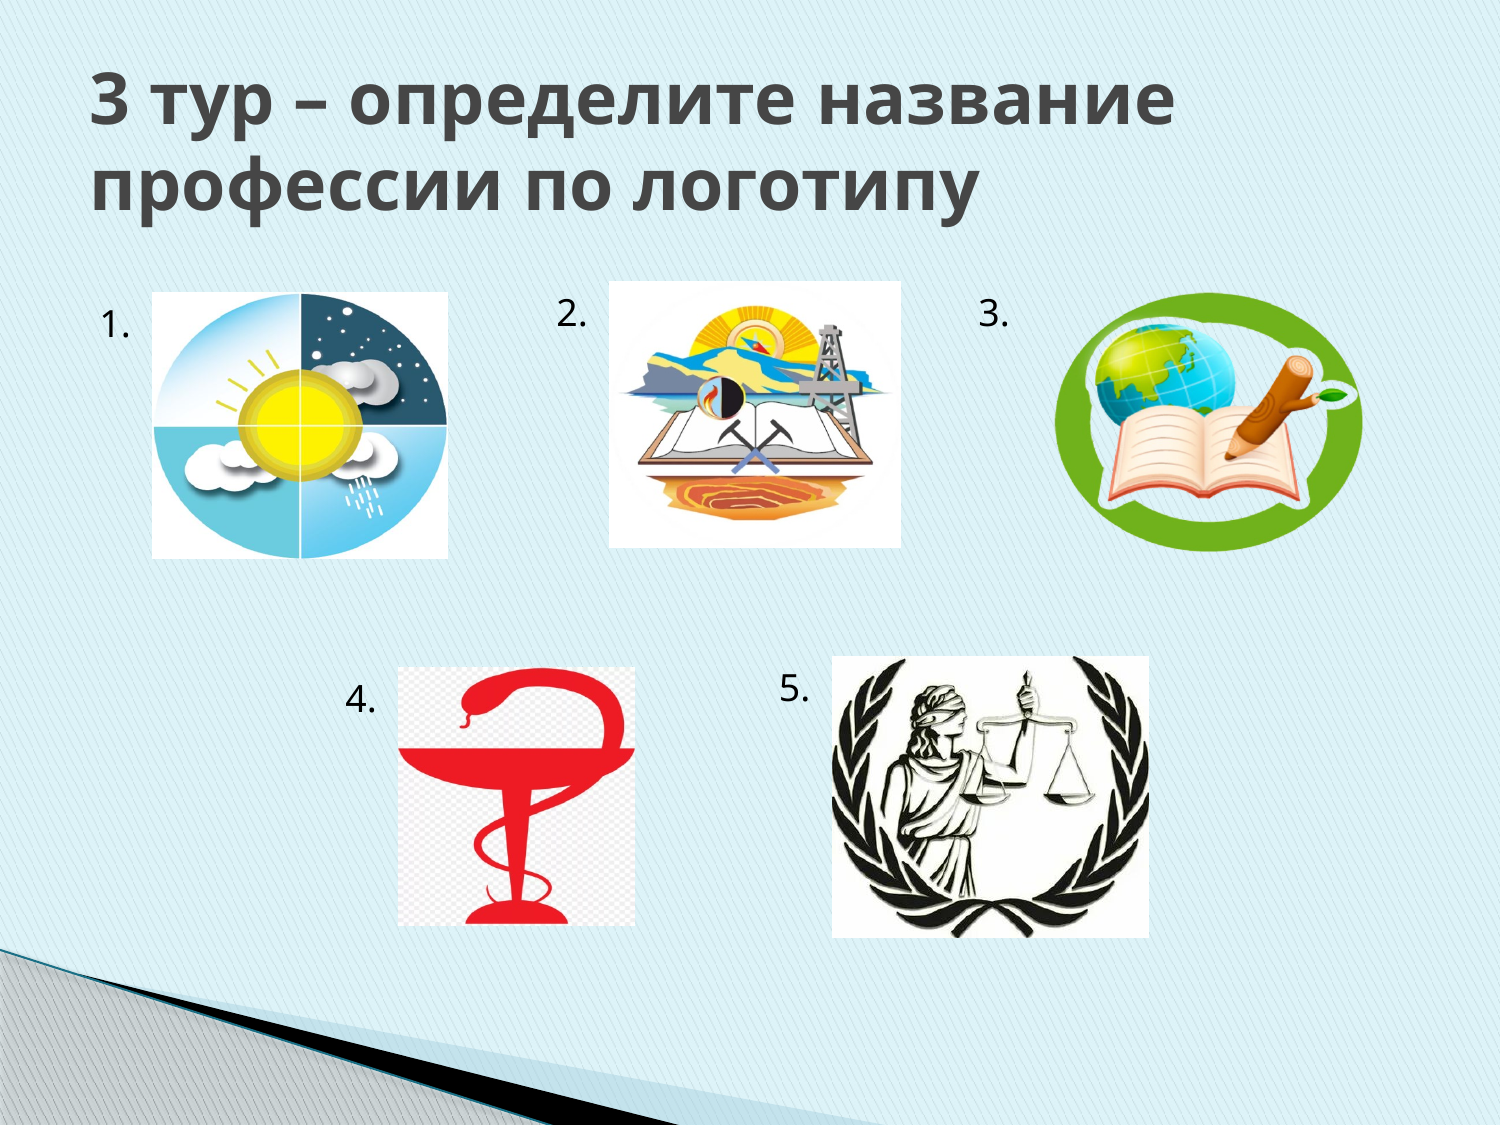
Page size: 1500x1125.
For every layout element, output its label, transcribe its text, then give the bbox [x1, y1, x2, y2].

text_box 1. [84, 292, 146, 353]
text_box 2. [541, 281, 603, 341]
text_box 4. [330, 667, 392, 728]
picture [1054, 292, 1363, 552]
picture [609, 280, 901, 549]
text_box 3. [963, 281, 1025, 341]
picture [398, 667, 635, 926]
text_box 5. [764, 656, 826, 716]
picture [831, 656, 1149, 938]
picture [152, 292, 448, 559]
title 3 тур – определите название профессии по логотипу [75, 45, 1425, 233]
